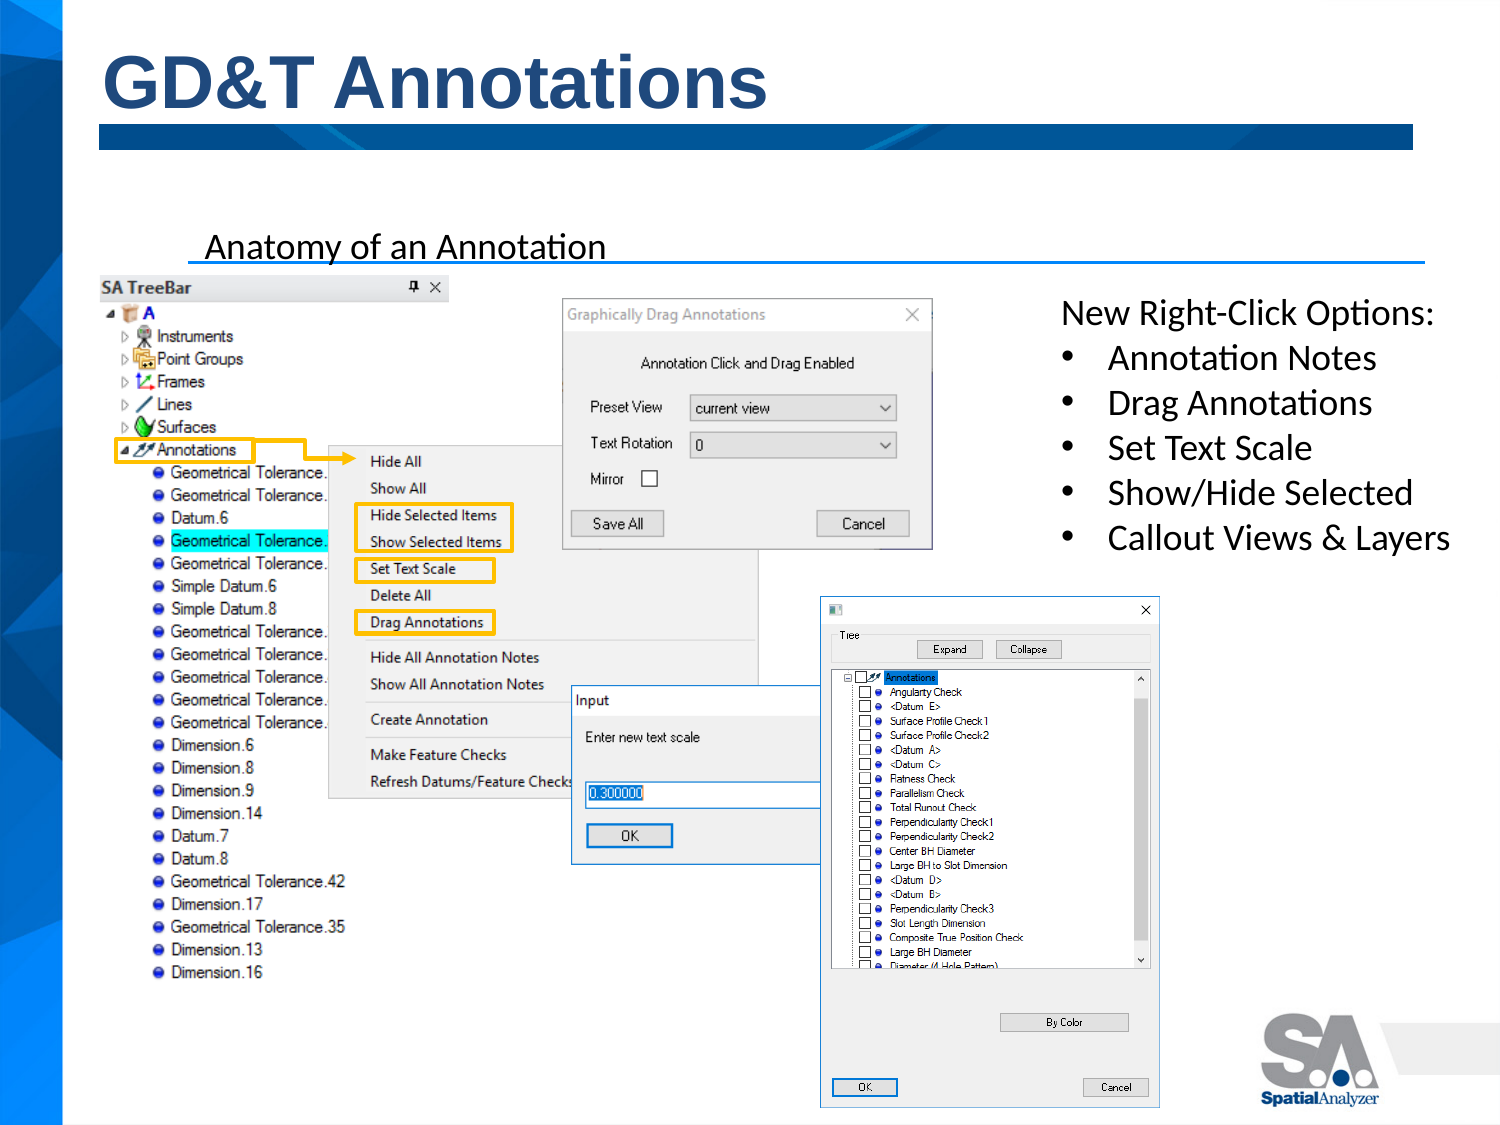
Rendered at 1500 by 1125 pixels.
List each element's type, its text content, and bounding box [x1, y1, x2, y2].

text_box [115, 280, 1469, 799]
picture [0, 0, 1500, 1125]
title GD&T Annotations [87, 4, 1425, 155]
picture [562, 298, 934, 550]
list [0, 212, 913, 975]
